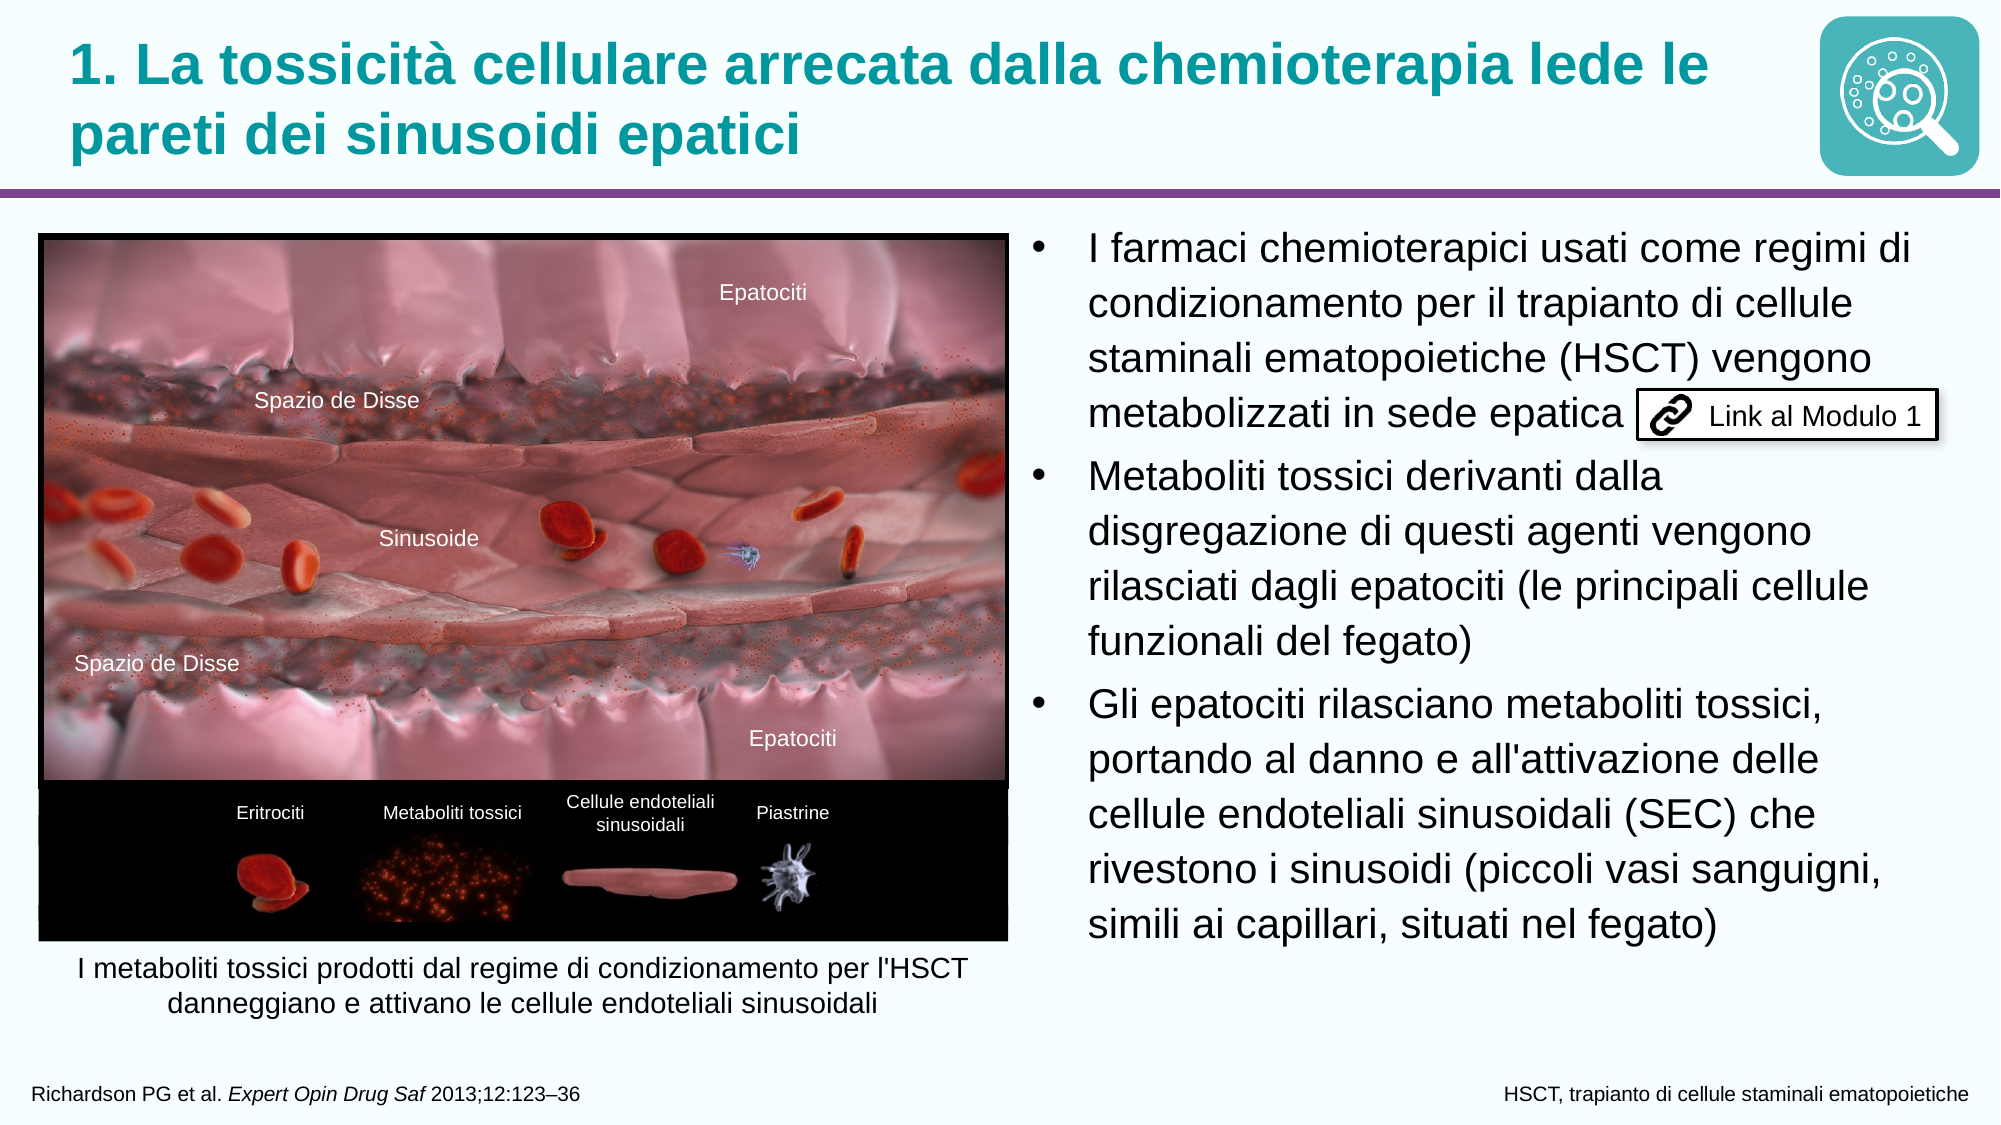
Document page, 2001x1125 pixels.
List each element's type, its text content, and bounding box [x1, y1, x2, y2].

text_box [37, 929, 1010, 940]
picture [757, 839, 818, 914]
list Richardson PG et al. Expert Opin Drug Saf 2013;12:123–36 [16, 1065, 787, 1113]
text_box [38, 233, 1009, 923]
text_box I metaboliti tossici prodotti dal regime di condizionamento per l'HSCT danneggiano e attivano le cellule endoteliali sinusoidali [37, 940, 1010, 1029]
picture [1840, 37, 1959, 156]
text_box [1637, 389, 1938, 441]
list HSCT, trapianto di cellule staminali ematopoietiche [787, 1065, 1985, 1113]
list I farmaci chemioterapici usati come regimi di condizionamento per il trapianto di cellule staminali ematopoietiche (HSCT) vengono metabolizzati in sede epatica Metaboliti tossici derivanti dalla disgregazione di questi agenti vengono rilasciati dagli epatociti (le principali cellule funzionali del fegato) Gli epatociti rilasciano metaboliti tossici, portando al danno e all'attivazione delle cellule endoteliali sinusoidali (SEC) che rivestono i sinusoidi (piccoli vasi sanguigni, simili ai capillari, situati nel fegato) [1016, 208, 1945, 1005]
text_box Spazio de Disse [26, 640, 33, 684]
title 1. La tossicità cellulare arrecata dalla chemioterapia lede le pareti dei sinusoidi epatici [55, 13, 1820, 180]
